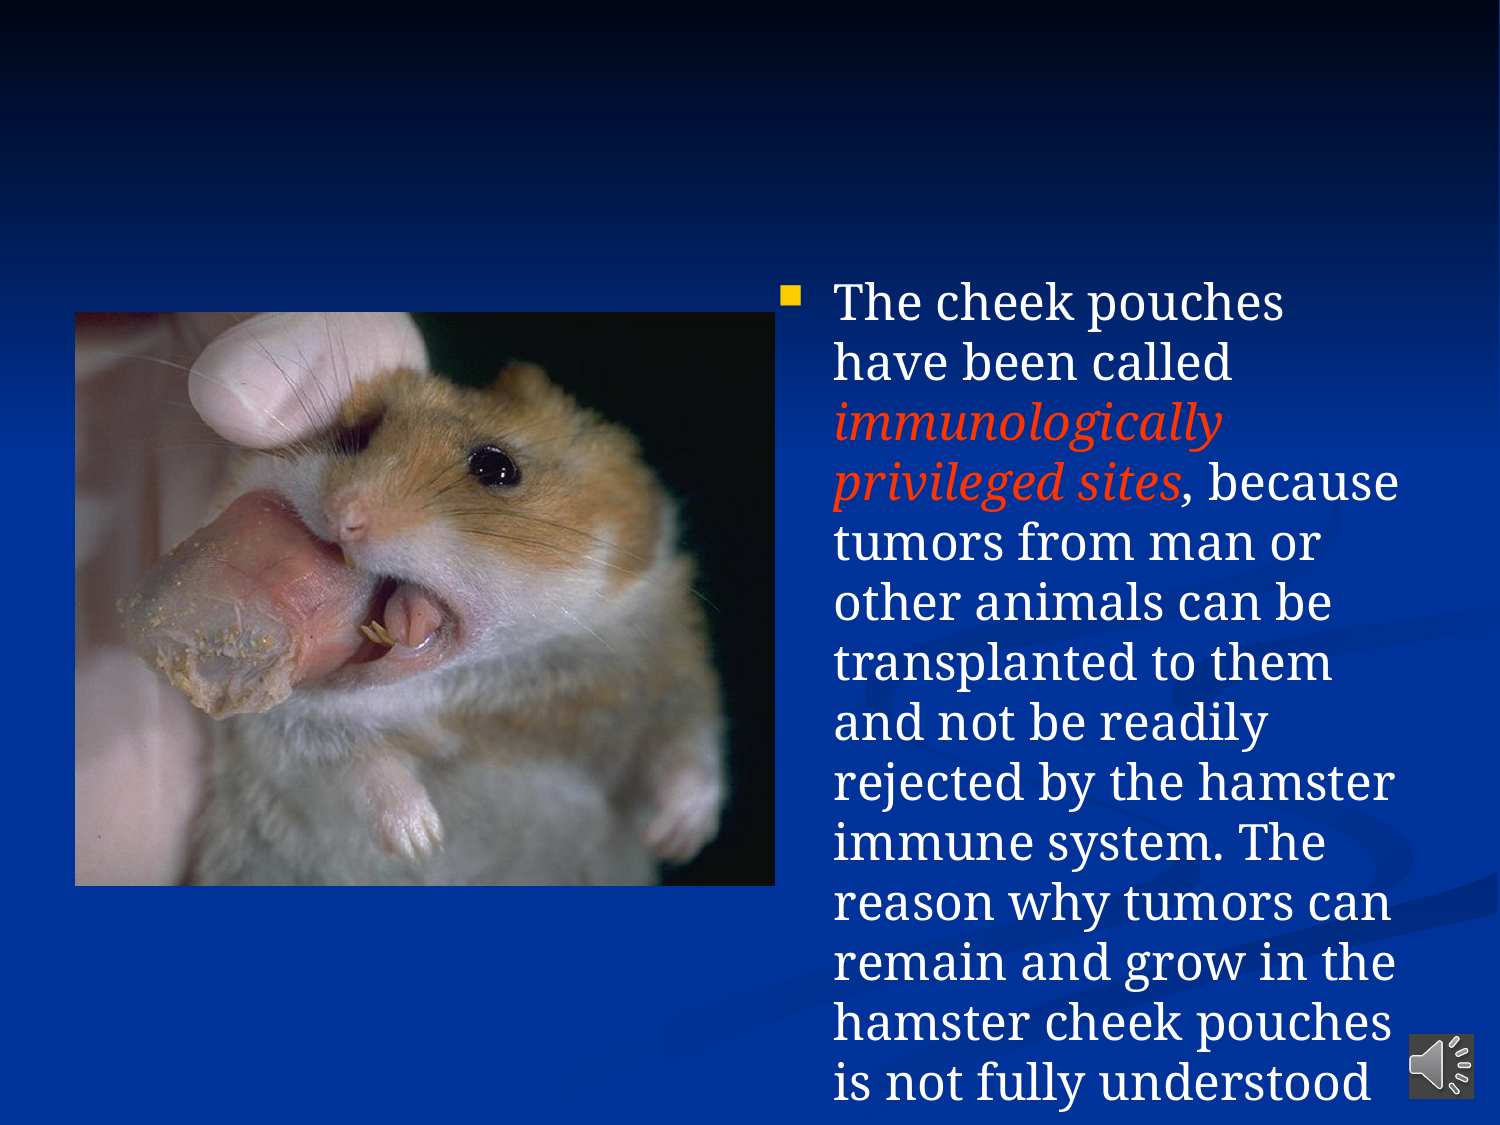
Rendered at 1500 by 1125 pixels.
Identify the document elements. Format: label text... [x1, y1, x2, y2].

picture [1408, 1033, 1476, 1101]
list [74, 312, 776, 886]
list The cheek pouches have been called immunologically privileged sites, because tumors from man or other animals can be transplanted to them and not be readily rejected by the hamster immune system. The reason why tumors can remain and grow in the hamster cheek pouches is not fully understood [762, 262, 1426, 1006]
